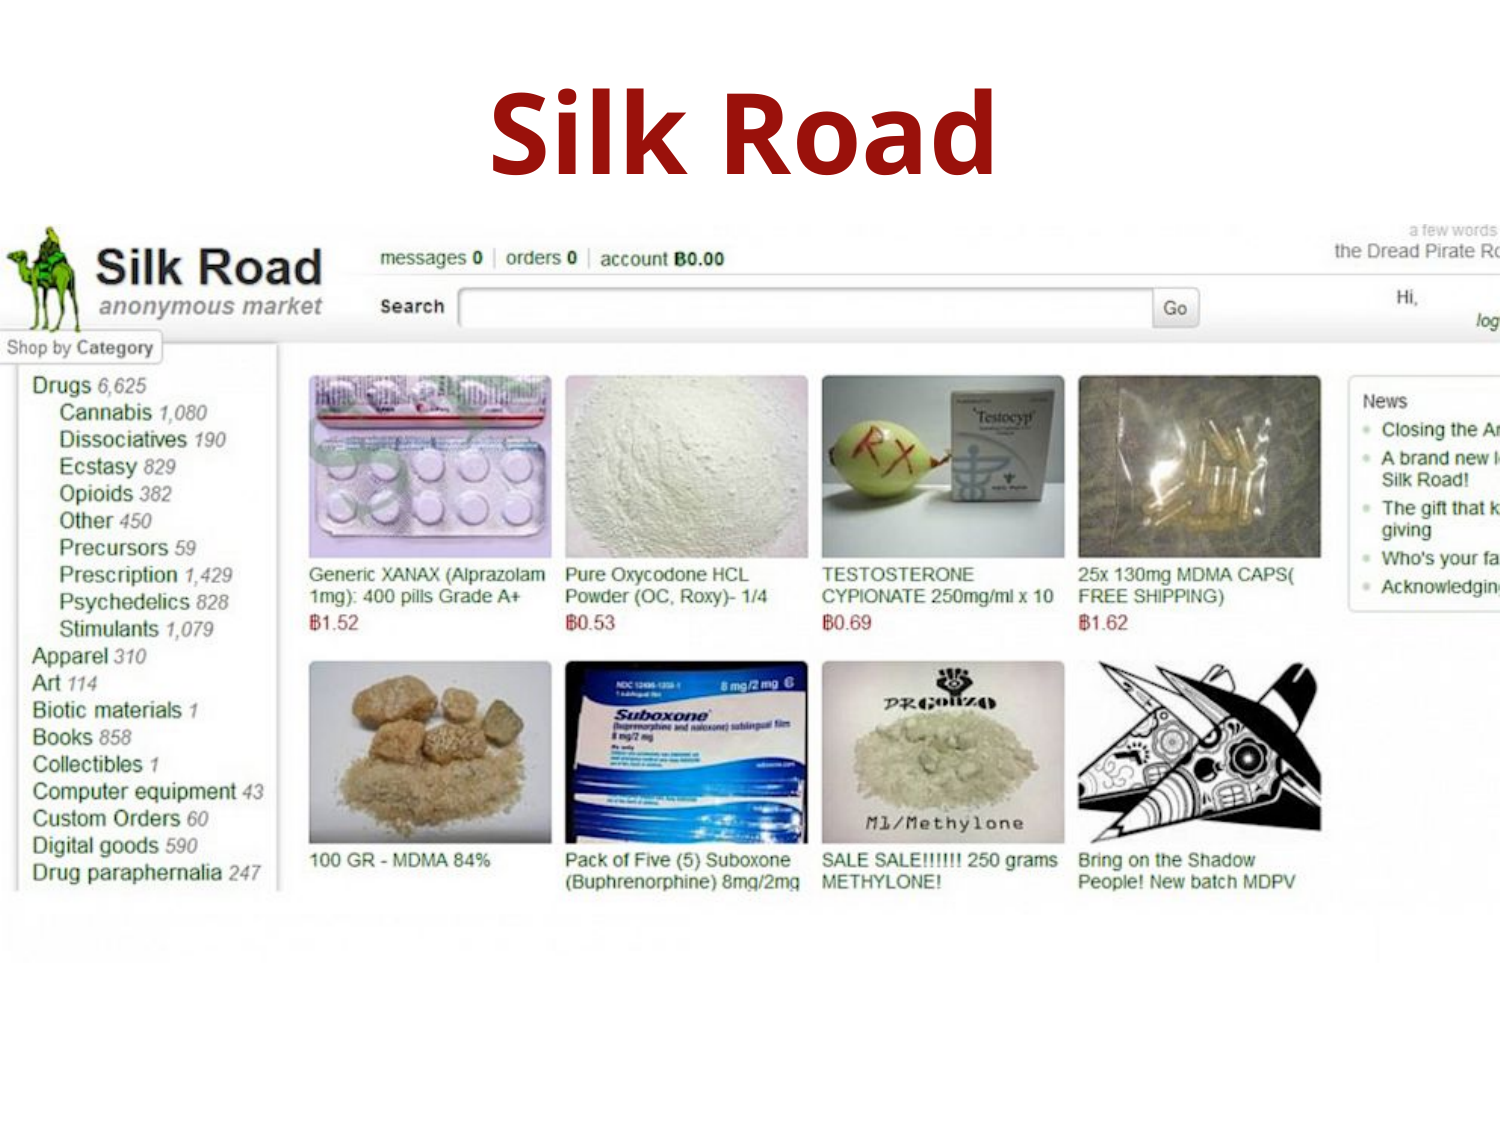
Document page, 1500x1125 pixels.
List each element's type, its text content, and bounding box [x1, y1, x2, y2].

picture [0, 224, 1500, 964]
title Silk Road [119, 37, 1370, 223]
